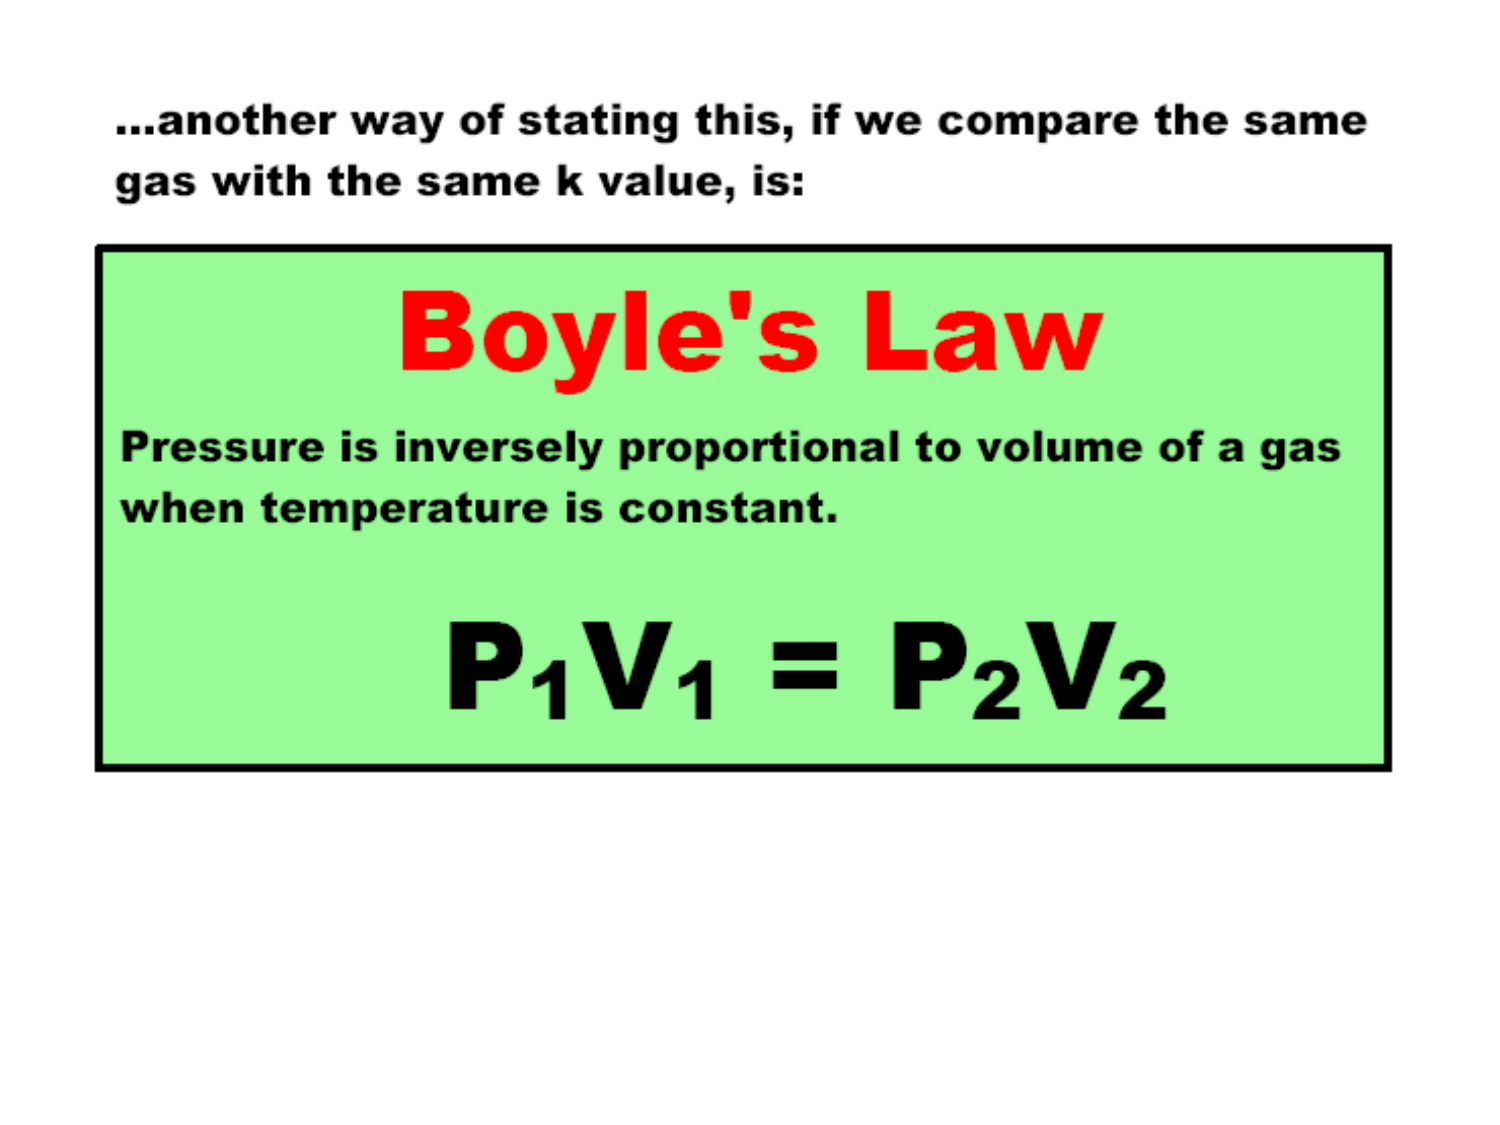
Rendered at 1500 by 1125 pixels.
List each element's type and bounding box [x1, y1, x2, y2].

picture [74, 74, 1426, 801]
